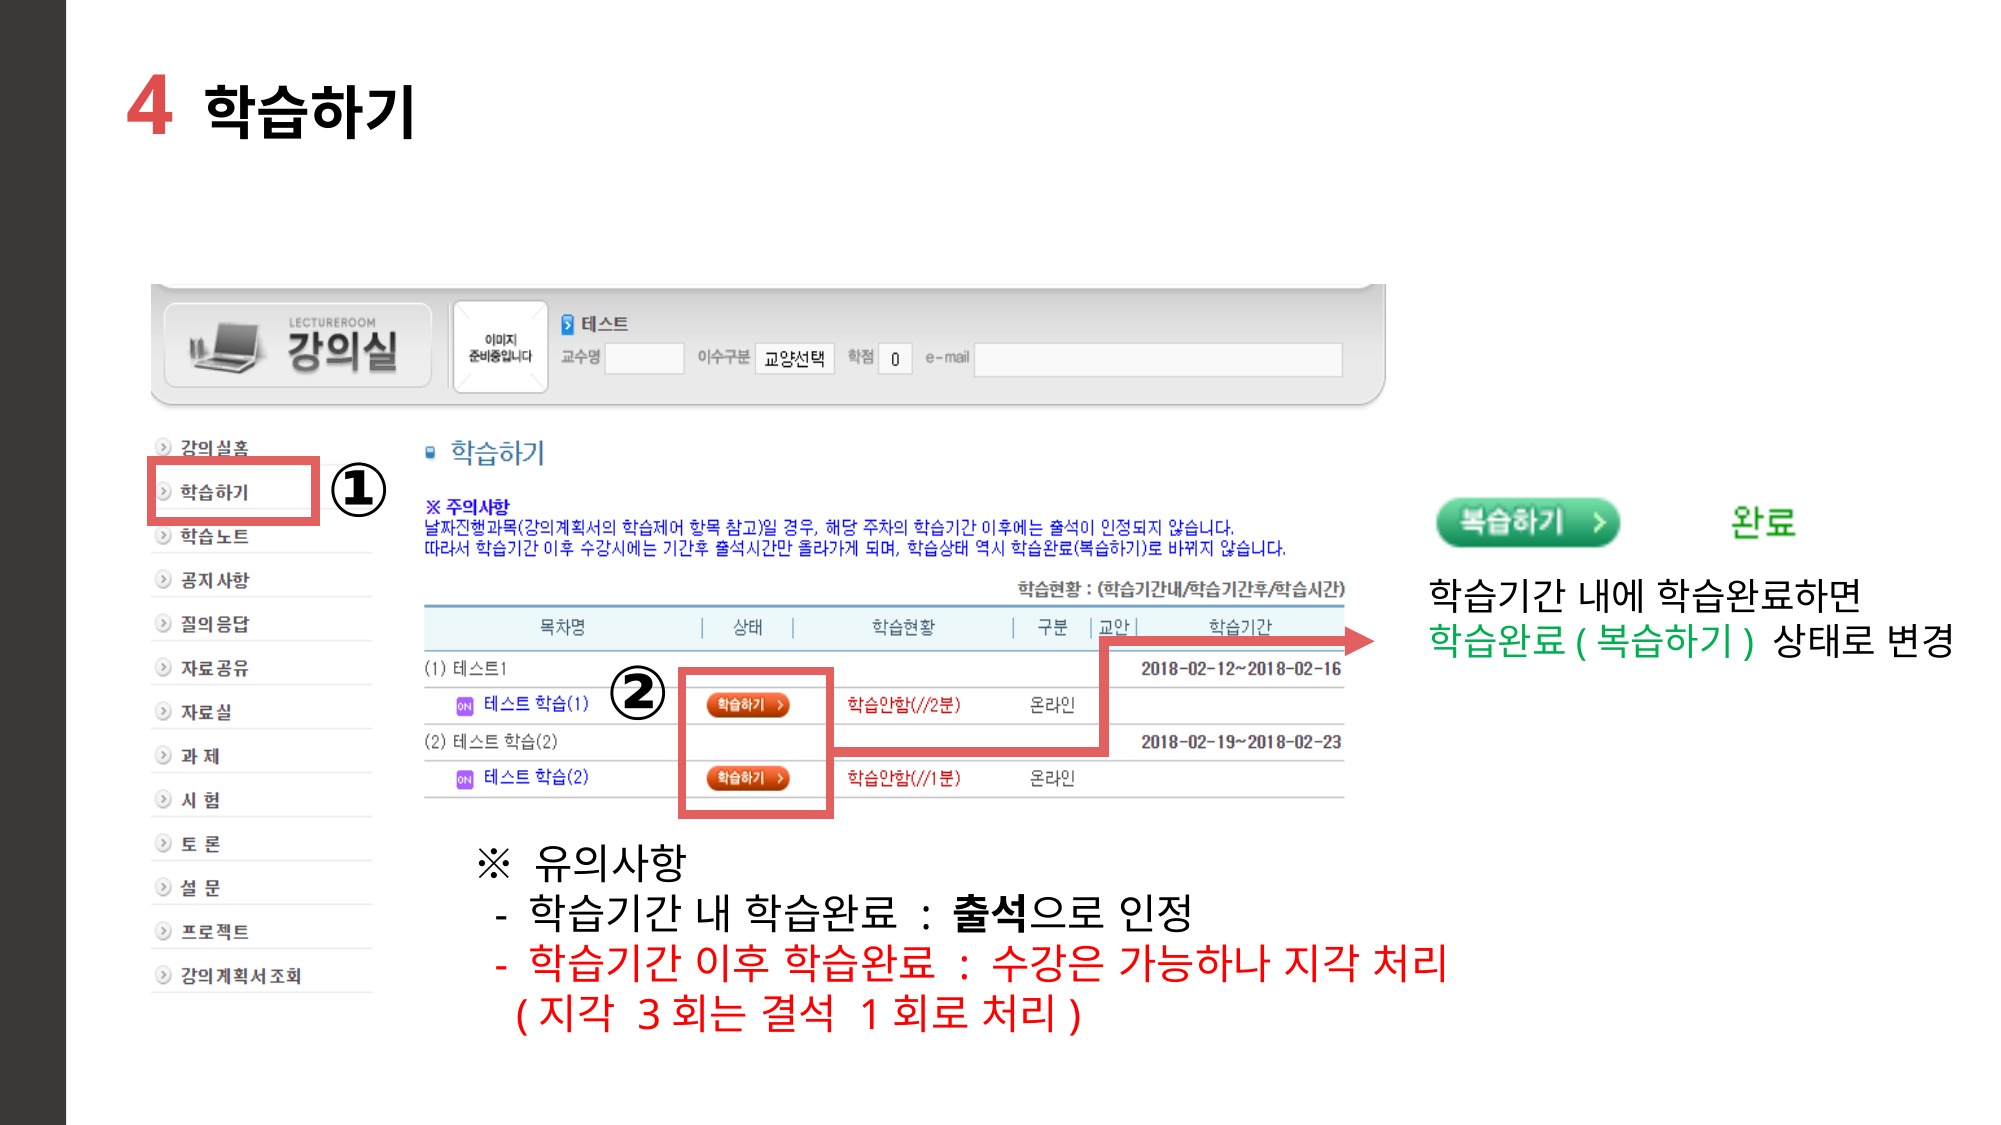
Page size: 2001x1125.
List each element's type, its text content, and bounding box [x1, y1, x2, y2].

text_box 4 학습하기 [112, 43, 433, 159]
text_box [833, 641, 1375, 753]
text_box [1406, 490, 1979, 718]
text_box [151, 284, 1506, 1048]
text_box [0, 0, 67, 1125]
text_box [151, 433, 413, 540]
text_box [585, 637, 831, 815]
